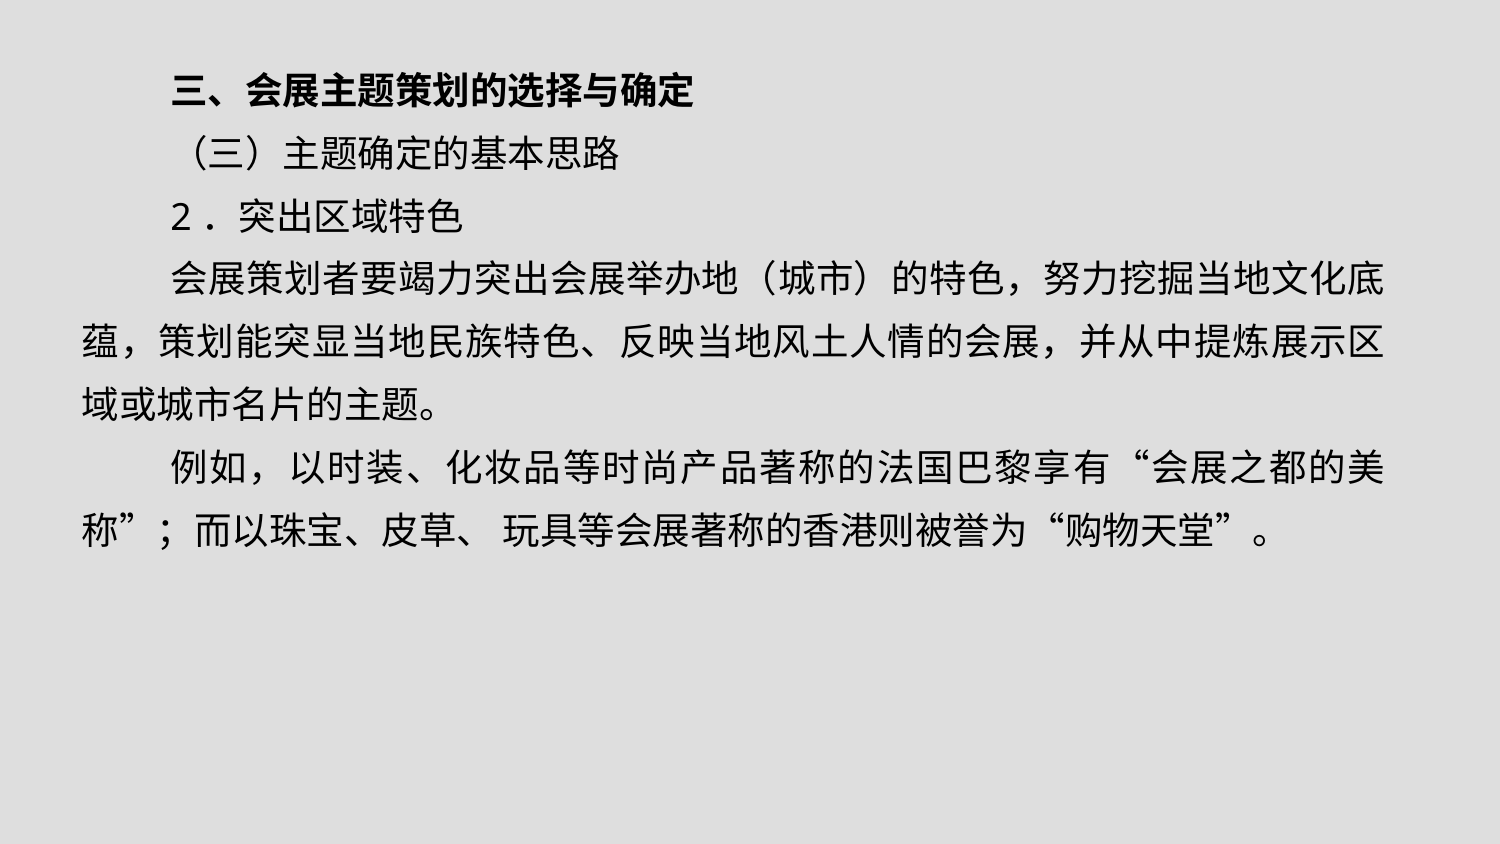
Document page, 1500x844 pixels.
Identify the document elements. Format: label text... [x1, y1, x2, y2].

list 三、会展主题策划的选择与确定 （三）主题确定的基本思路 2．突出区域特色 会展策划者要竭力突出会展举办地（城市）的特色，努力挖掘当地文化底蕴，策划能突显当地民族特色、反映当地风土人情的会展，并从中提炼展示区域或城市名片的主题。 例如，以时装、化妆品等时尚产品著称的法国巴黎享有“会展之都的美称”；而以珠宝、皮草、 玩具等会展著称的香港则被誉为“购物天堂”。 [67, 41, 1401, 702]
